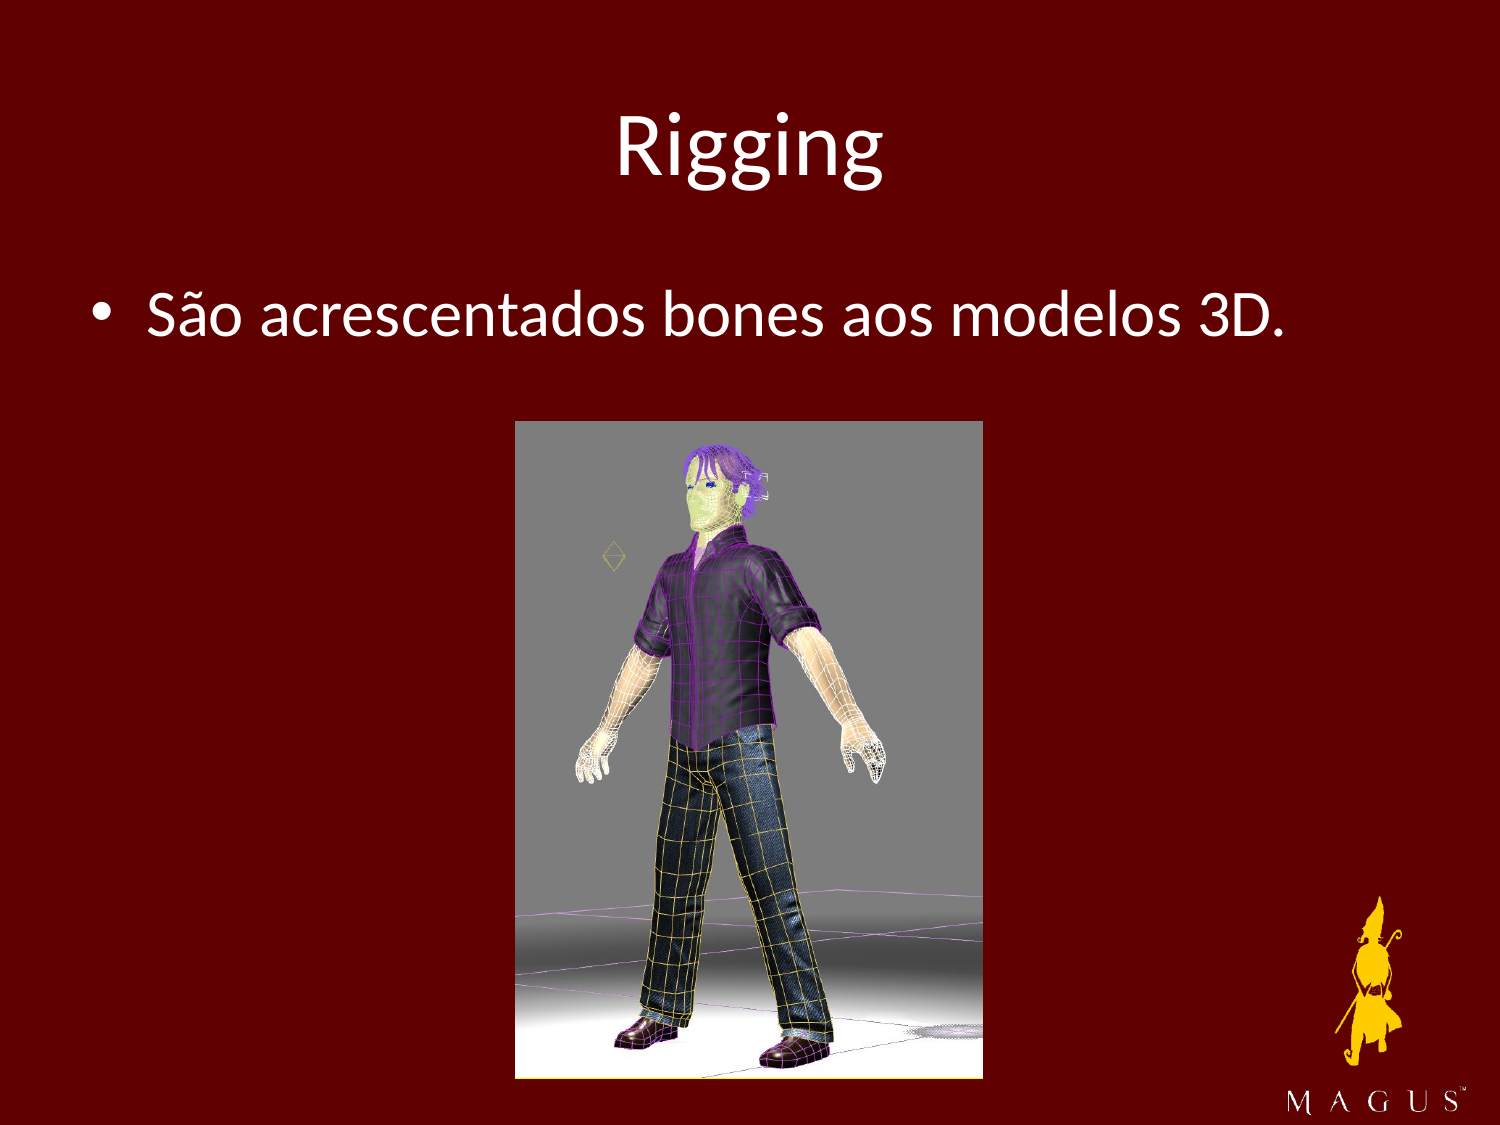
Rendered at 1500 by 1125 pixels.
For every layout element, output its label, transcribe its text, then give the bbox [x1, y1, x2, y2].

title Rigging [75, 45, 1425, 233]
picture [515, 421, 984, 1079]
list São acrescentados bones aos modelos 3D. [75, 262, 1425, 1005]
picture [1277, 885, 1472, 1125]
